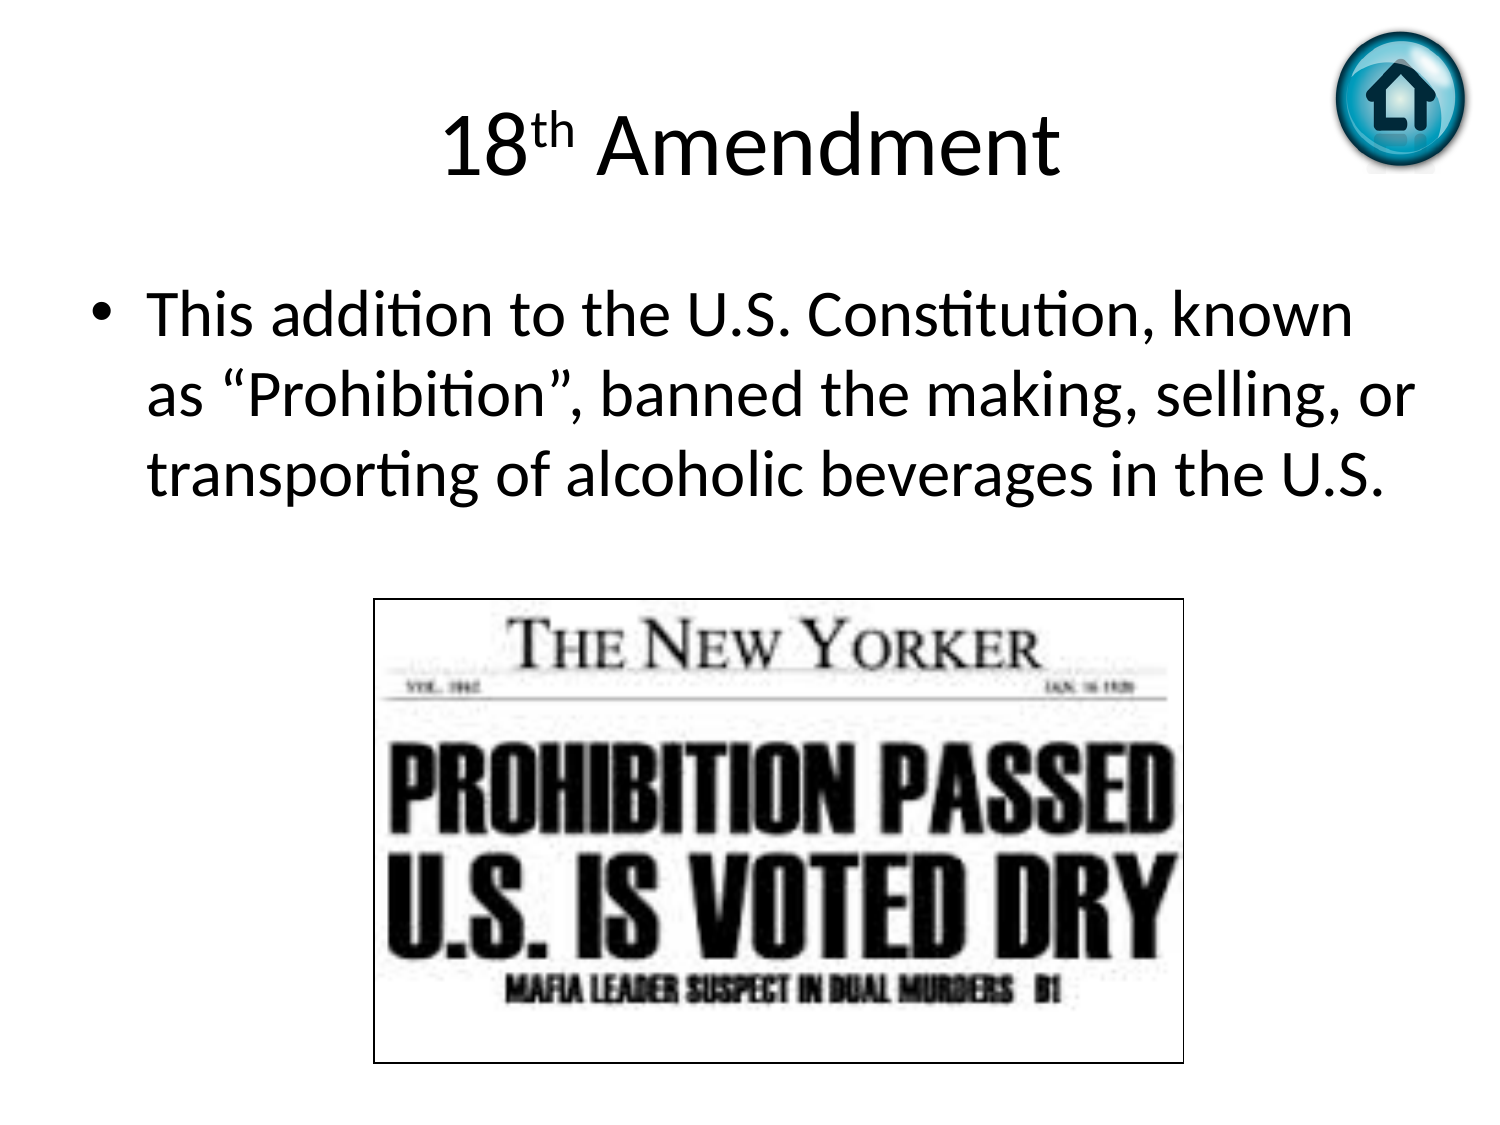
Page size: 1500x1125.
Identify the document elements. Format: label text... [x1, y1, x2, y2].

picture [374, 599, 1183, 1063]
picture [1324, 24, 1476, 175]
list This addition to the U.S. Constitution, known as “Prohibition”, banned the making, selling, or transporting of alcoholic beverages in the U.S. [75, 262, 1438, 1005]
title 18th Amendment [75, 45, 1425, 233]
